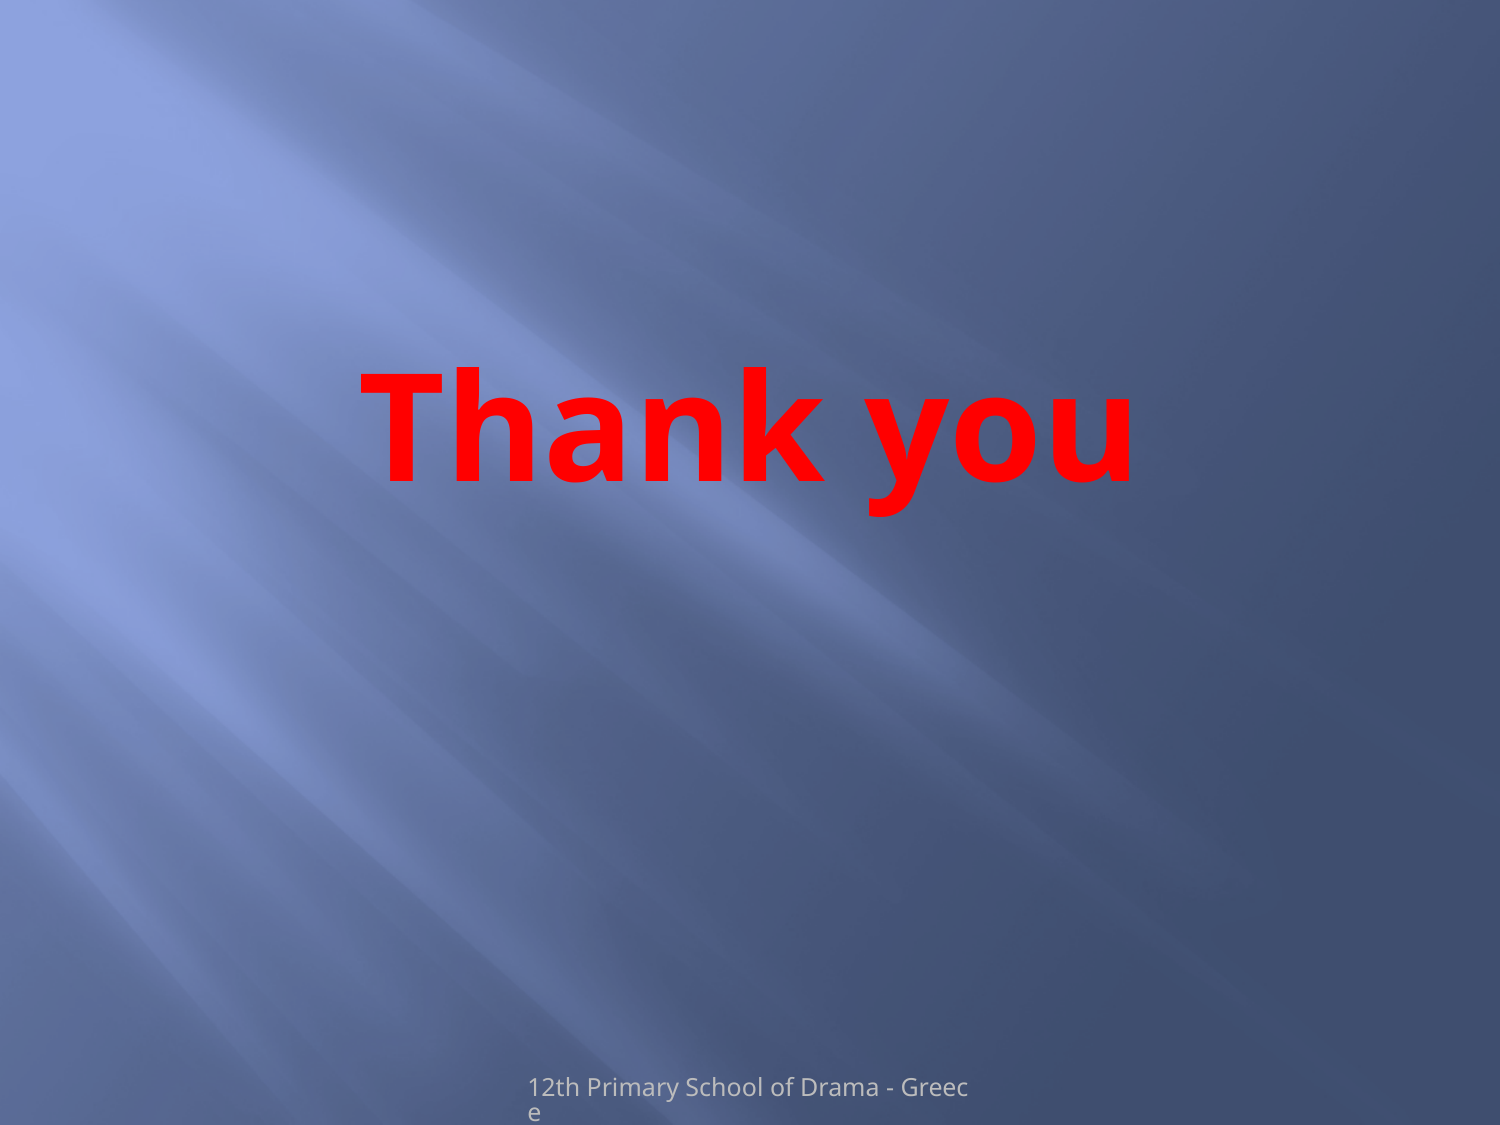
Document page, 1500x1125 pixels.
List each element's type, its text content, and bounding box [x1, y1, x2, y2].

footer 12th Primary School of Drama - Greece [512, 1052, 988, 1113]
title Thank you [75, 45, 1425, 797]
